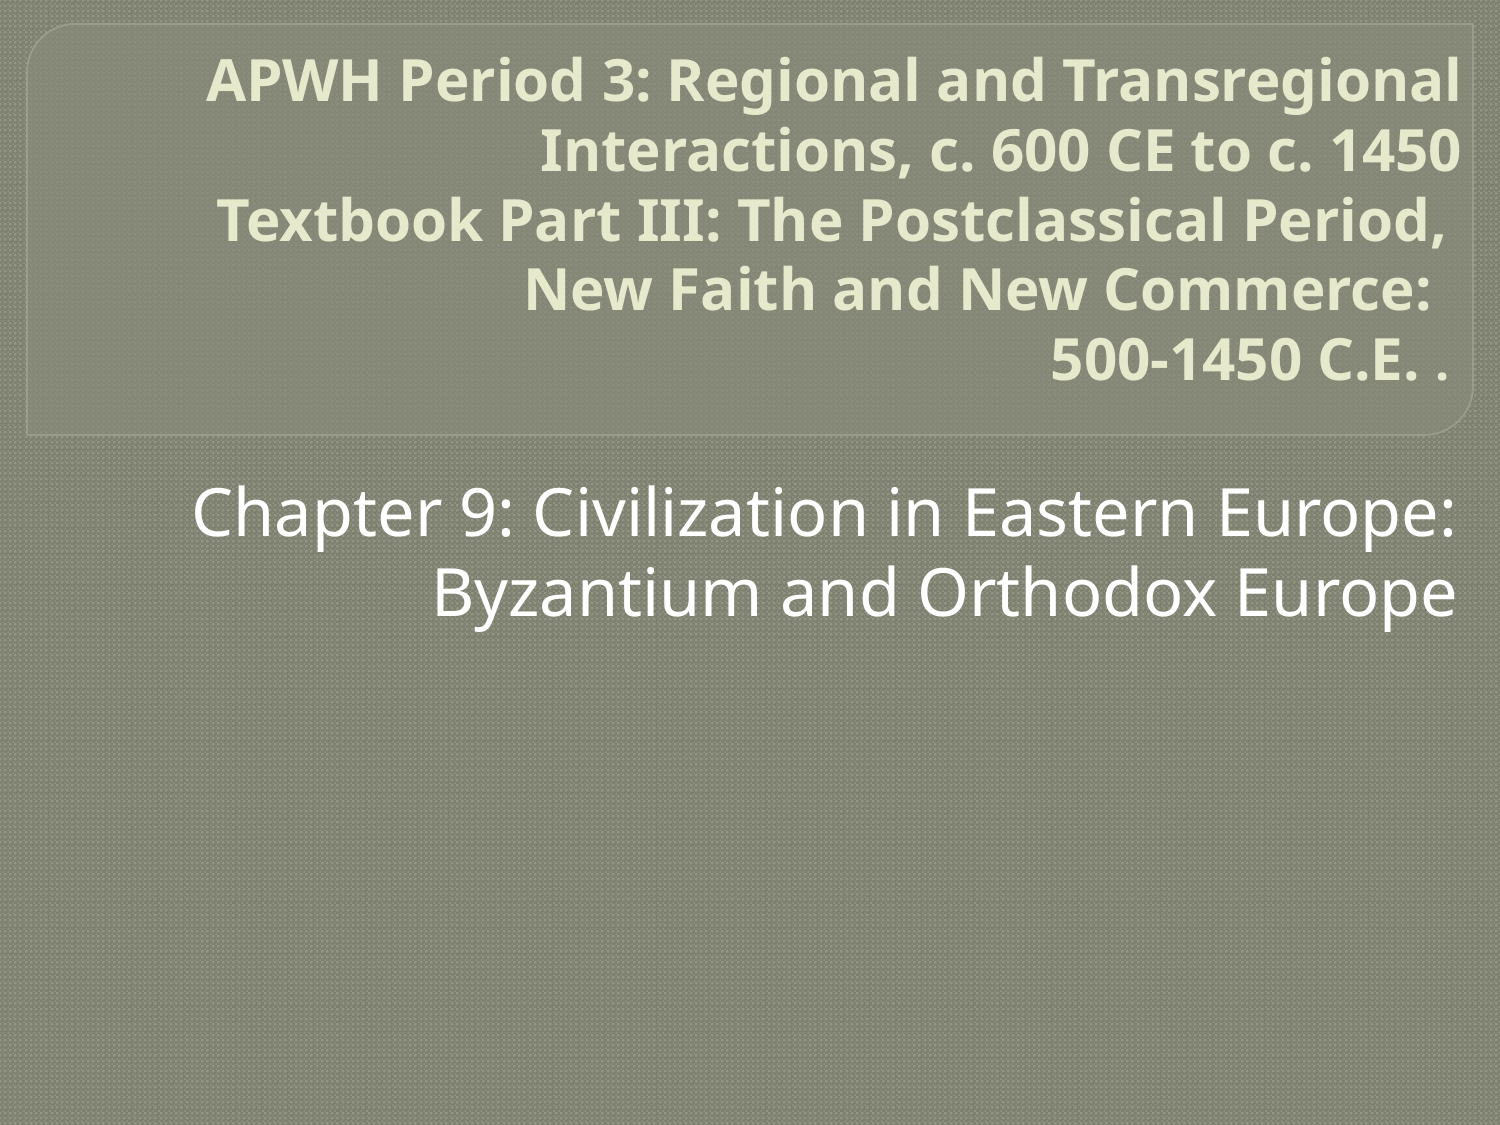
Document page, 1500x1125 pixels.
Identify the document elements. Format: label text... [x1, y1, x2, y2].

subtitle Chapter 9: Civilization in Eastern Europe: Byzantium and Orthodox Europe [50, 462, 1500, 750]
title APWH Period 3: Regional and Transregional Interactions, c. 600 CE to c. 1450 Textbook Part III: The Postclassical Period, New Faith and New Commerce: 500-1450 C.E. . [0, 37, 1500, 400]
